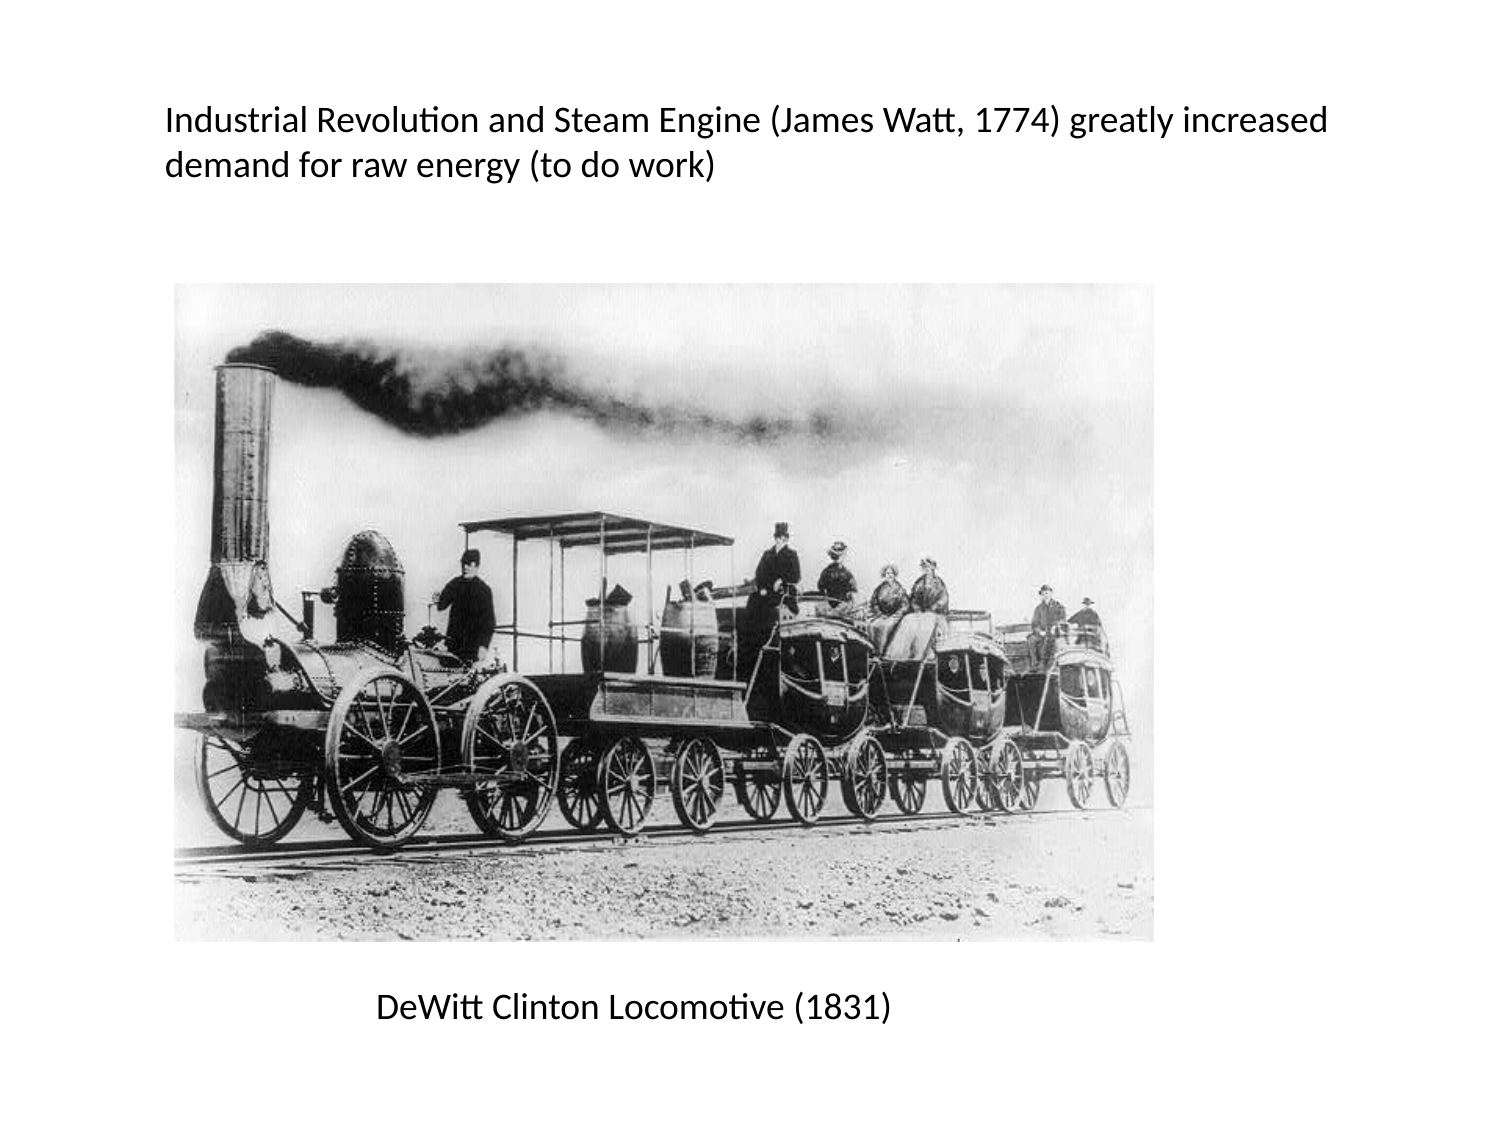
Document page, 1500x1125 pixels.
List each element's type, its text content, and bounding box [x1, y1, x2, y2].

text_box Industrial Revolution and Steam Engine (James Watt, 1774) greatly increased demand for raw energy (to do work) [150, 87, 1388, 193]
text_box DeWitt Clinton Locomotive (1831) [361, 974, 908, 1035]
picture [174, 283, 1154, 942]
